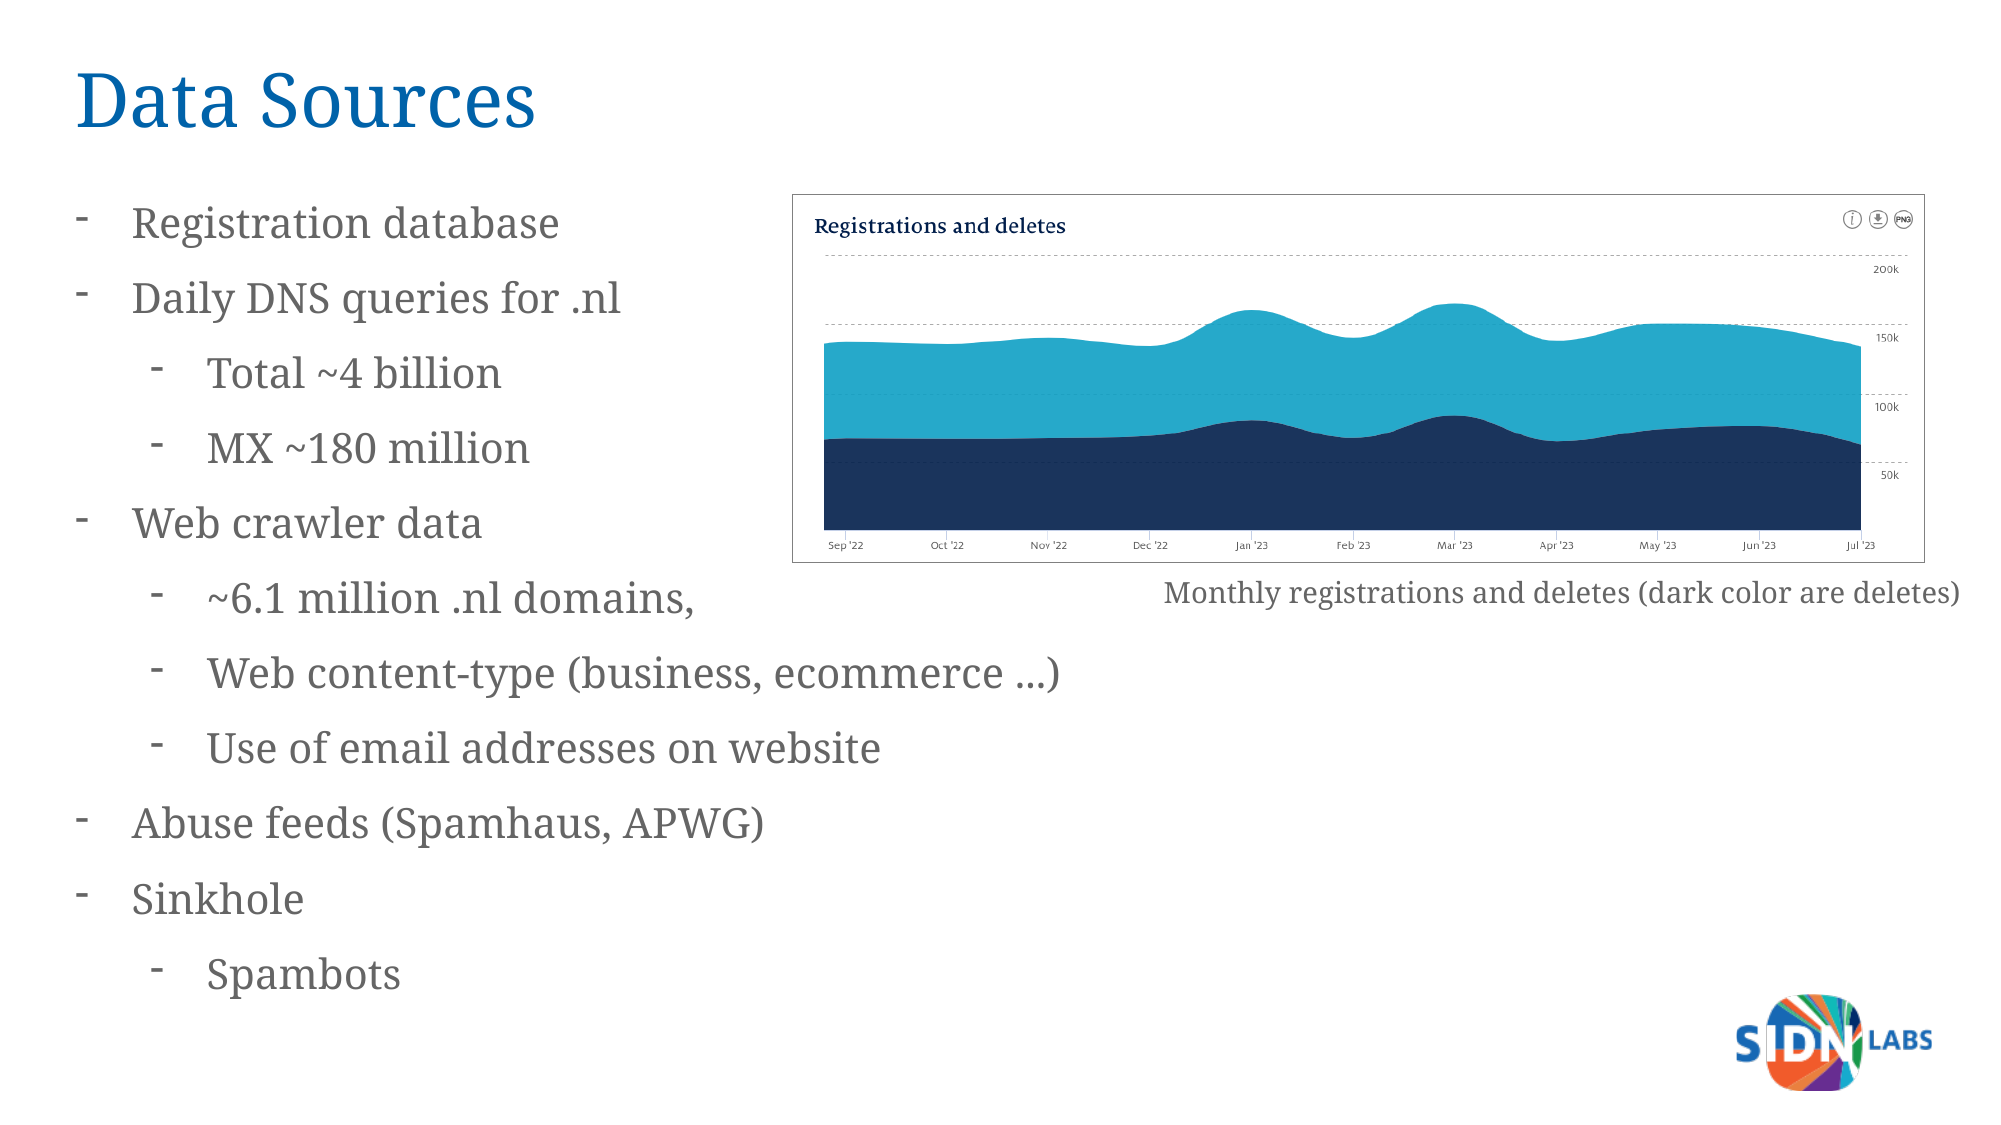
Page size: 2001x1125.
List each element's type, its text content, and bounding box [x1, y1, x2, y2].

list Registration database Daily DNS queries for .nl Total ~4 billion MX ~180 million Web crawler data ~6.1 million .nl domains, Web content-type (business, ecommerce ...) Use of email addresses on website Abuse feeds (Spamhaus, APWG) Sinkhole Spambots [75, 179, 1925, 947]
title Data Sources [75, 62, 1925, 144]
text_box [792, 194, 1950, 618]
